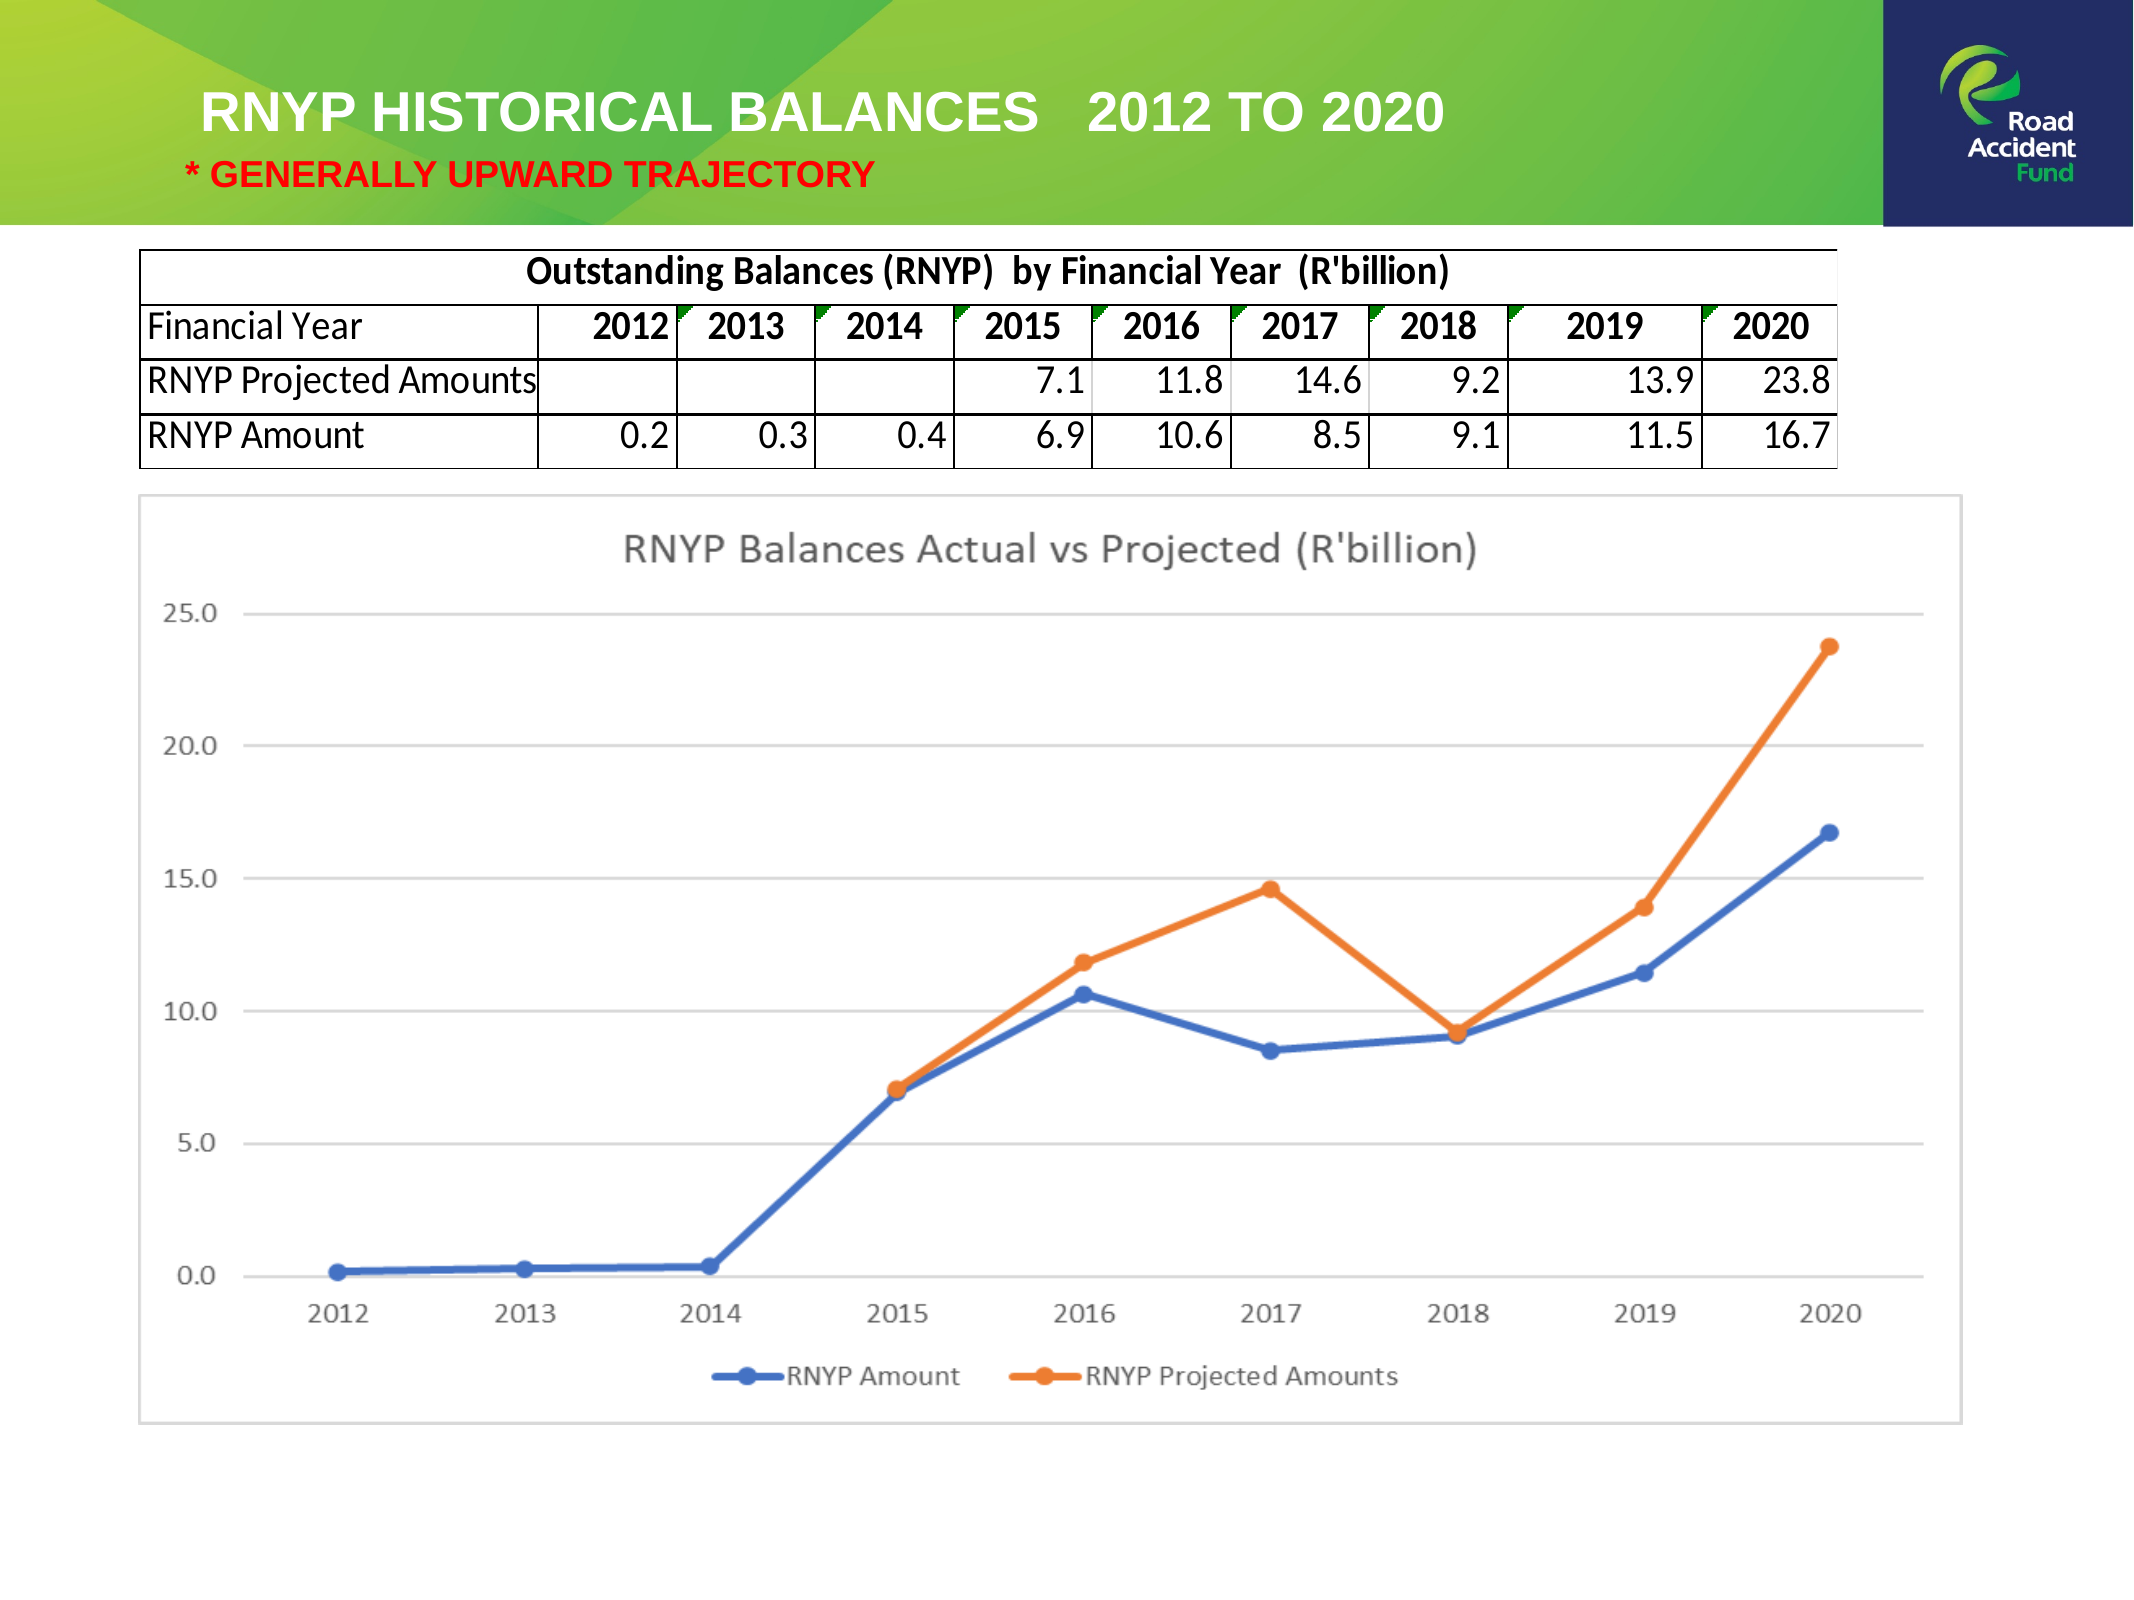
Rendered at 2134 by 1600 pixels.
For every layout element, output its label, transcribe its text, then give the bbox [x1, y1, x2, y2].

picture [0, 0, 2134, 1600]
list RNYP Historical Balances 2012 to 2020 * Generally upward Trajectory [170, 67, 1840, 217]
